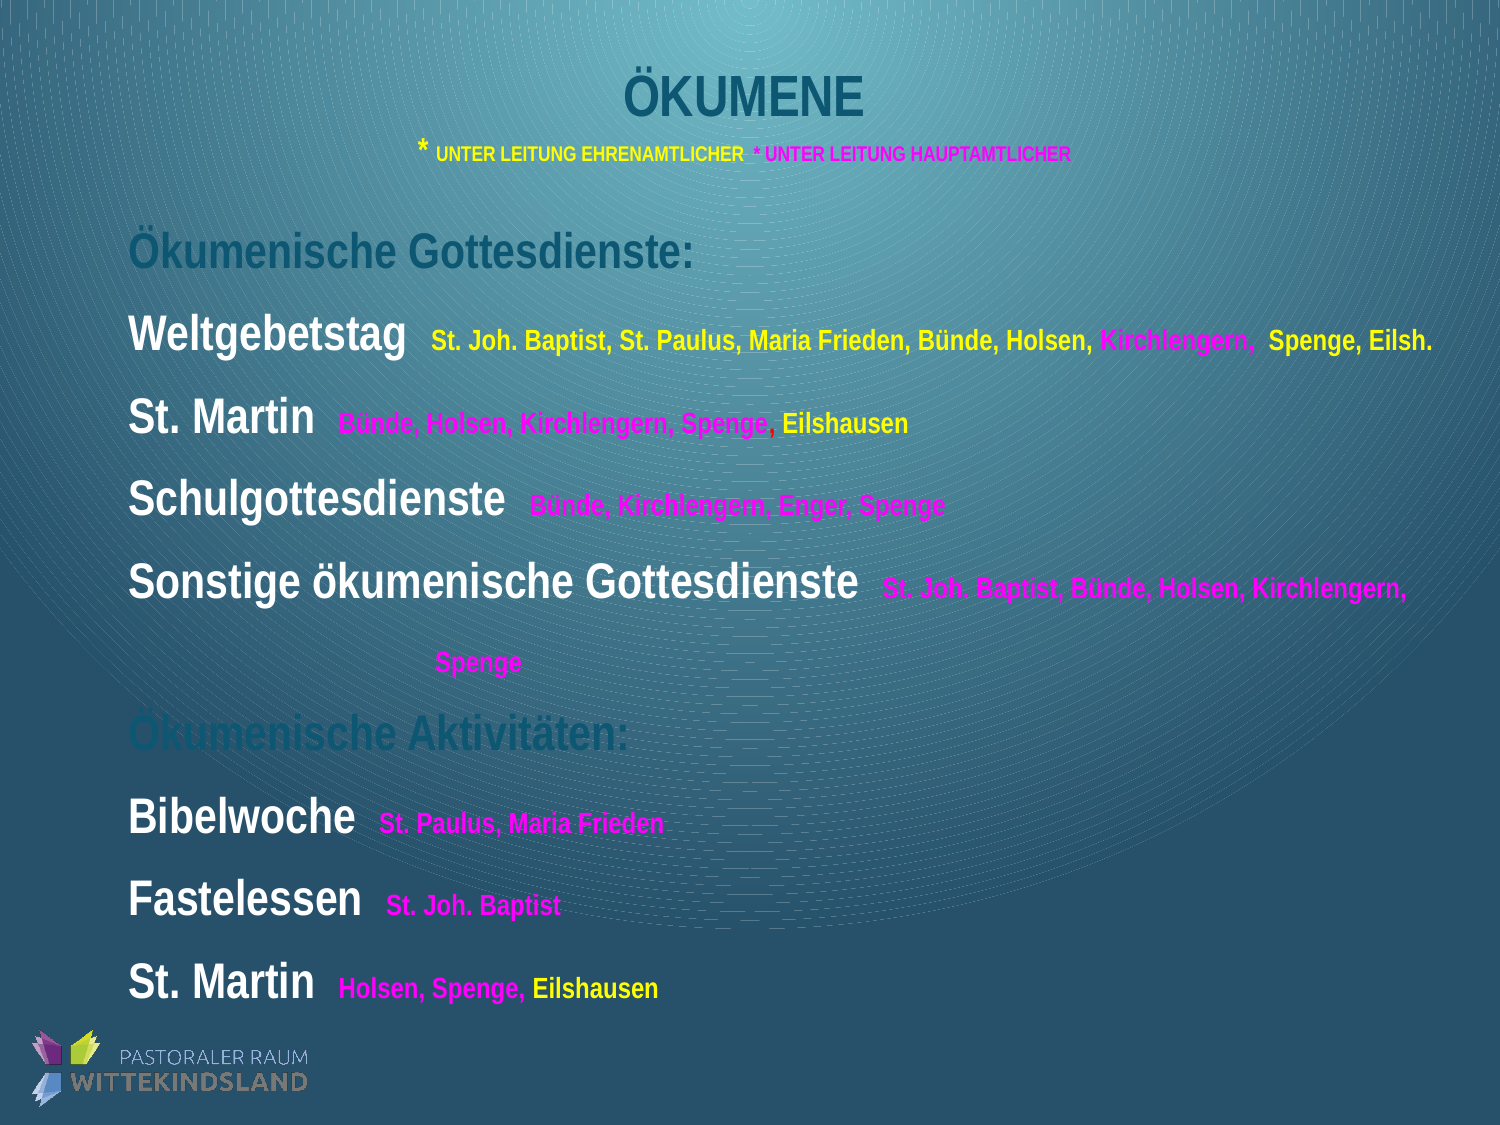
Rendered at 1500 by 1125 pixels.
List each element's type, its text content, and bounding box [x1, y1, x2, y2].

list Ökumenische Gottesdienste: Weltgebetstag St. Joh. Baptist, St. Paulus, Maria Frieden, Bünde, Holsen, Kirchlengern, Spenge, Eilsh. St. Martin Bünde, Holsen, Kirchlengern, Spenge, Eilshausen Schulgottesdienste Bünde, Kirchlengern, Enger, Spenge Sonstige ökumenische Gottesdienste St. Joh. Baptist, Bünde, Holsen, Kirchlengern, Spenge Ökumenische Aktivitäten: Bibelwoche St. Paulus, Maria Frieden Fastelessen St. Joh. Baptist St. Martin Holsen, Spenge, Eilshausen [113, 229, 1453, 997]
title Ökumene * unter Leitung Ehrenamtlicher * unter Leitung Hauptamtlicher [52, 50, 1437, 217]
picture [12, 1010, 326, 1125]
